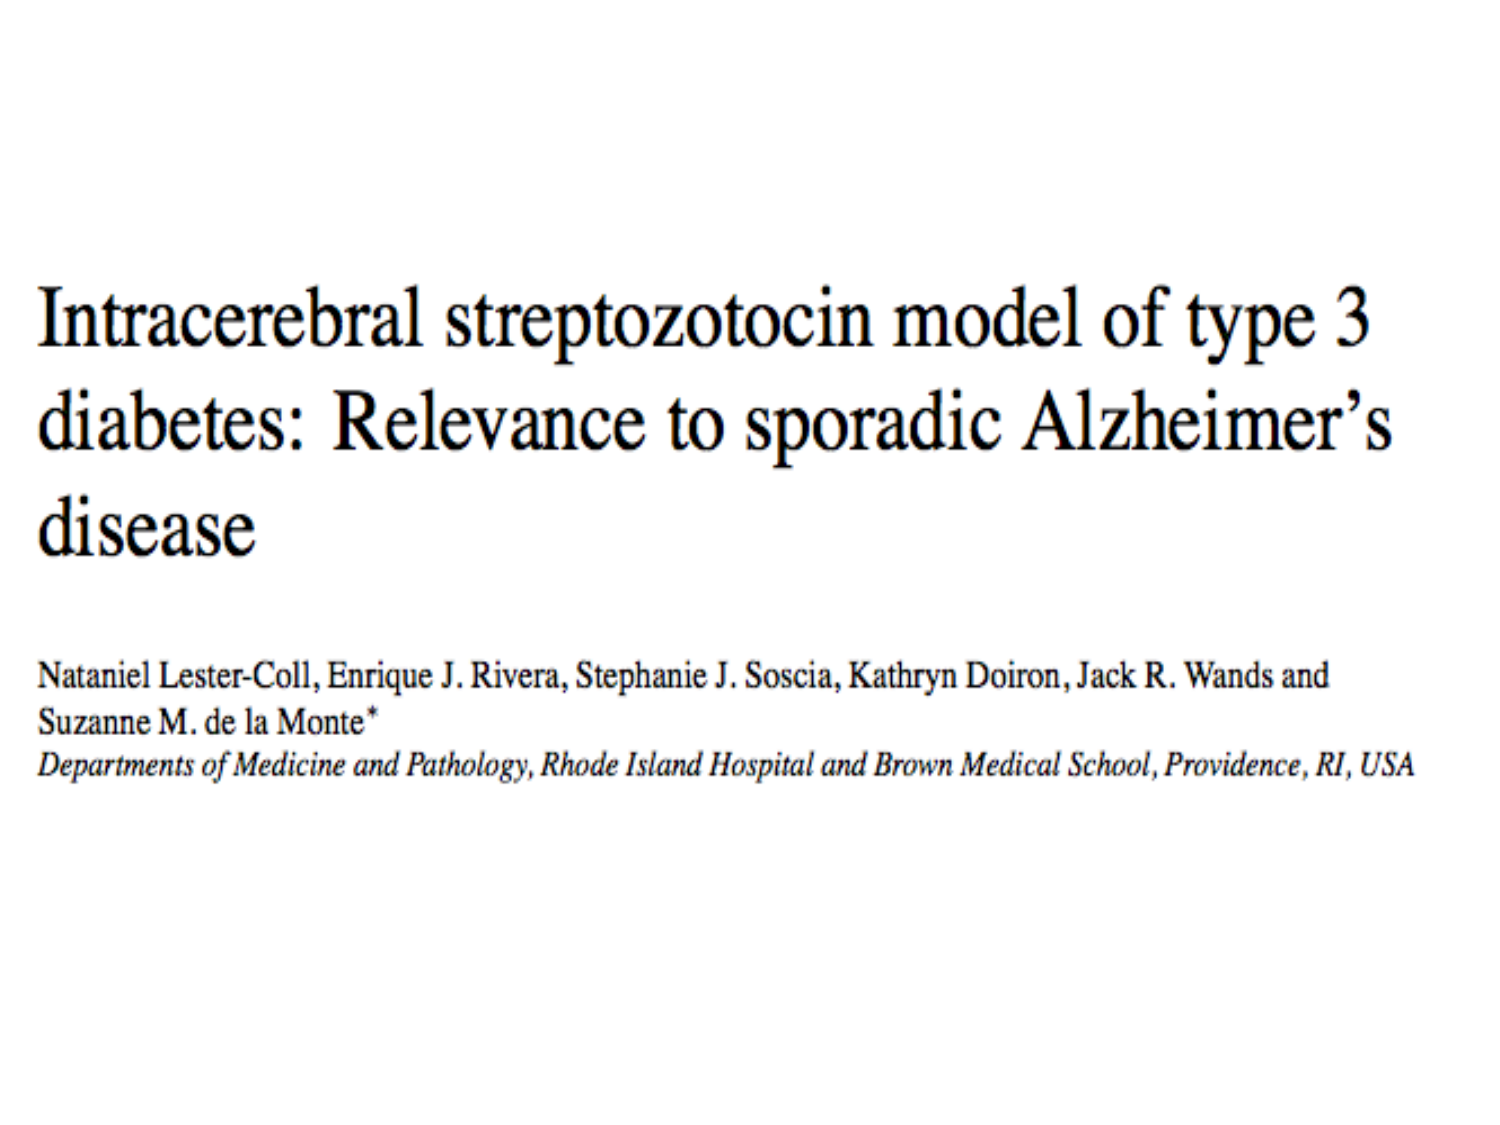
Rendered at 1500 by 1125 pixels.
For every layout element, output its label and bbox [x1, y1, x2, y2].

picture [0, 246, 1500, 855]
